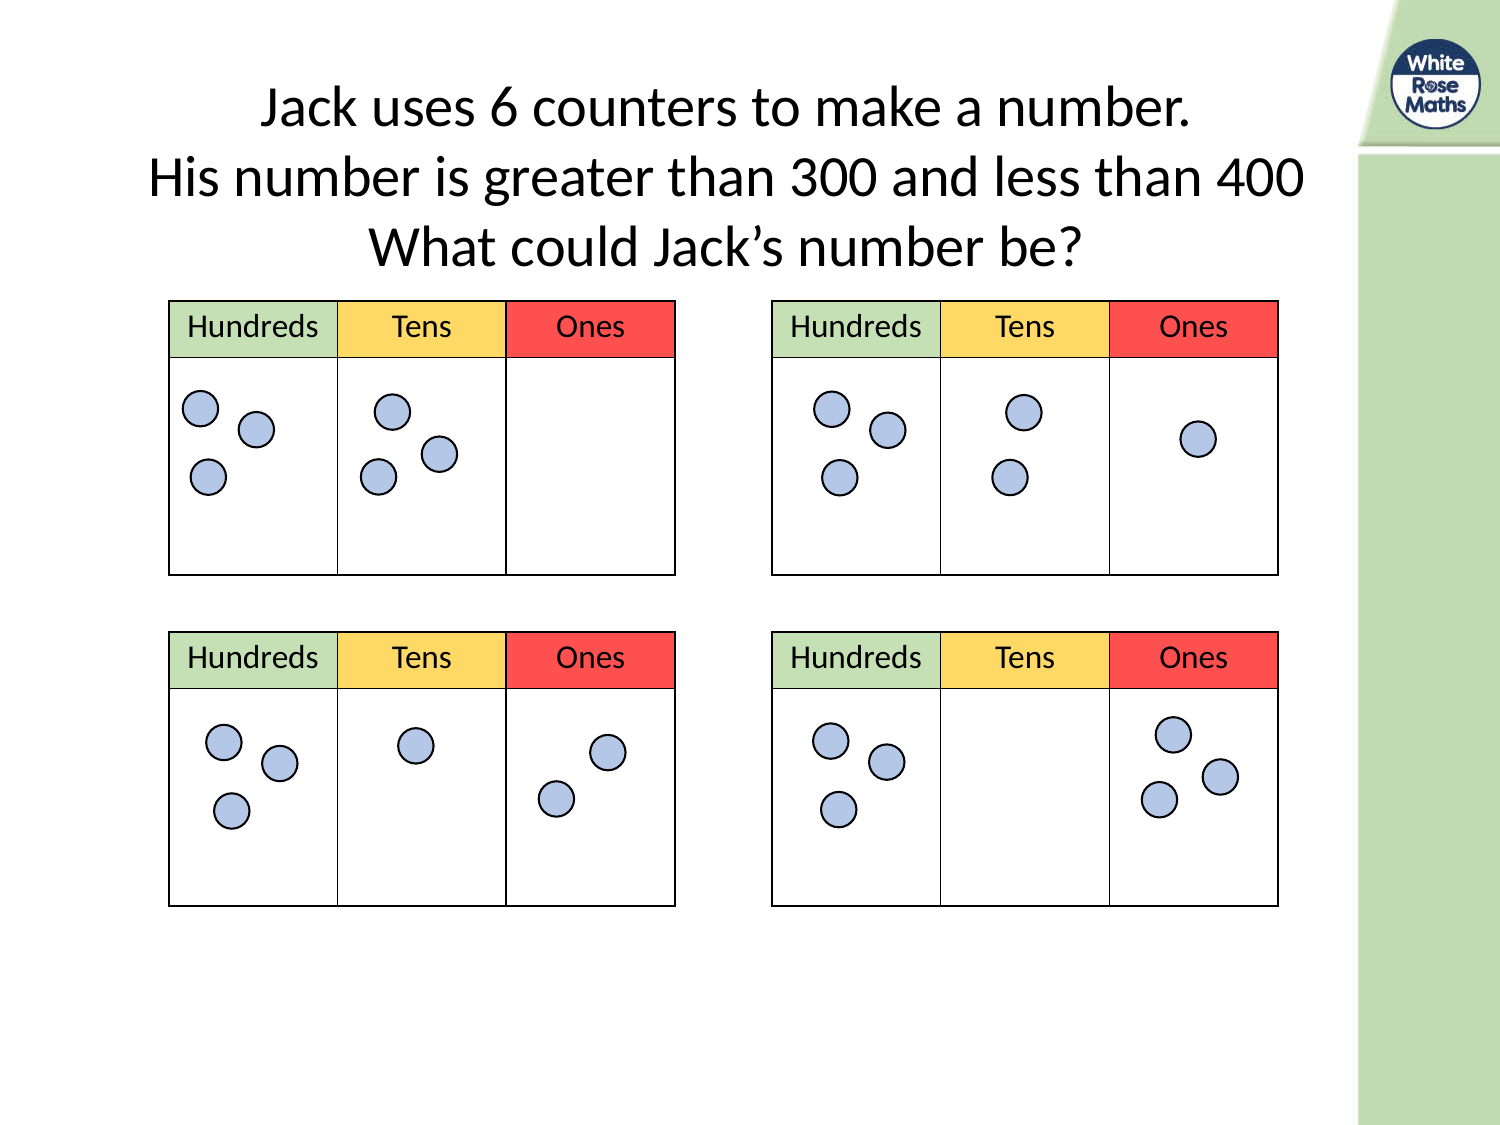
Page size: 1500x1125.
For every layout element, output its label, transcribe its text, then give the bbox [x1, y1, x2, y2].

text_box [181, 389, 220, 428]
table_cell [170, 366, 337, 574]
text_box [869, 411, 907, 450]
picture [0, 0, 1500, 1125]
table_cell [941, 689, 1109, 905]
text_box [261, 744, 299, 783]
text_box [537, 780, 576, 818]
table_header Hundreds [773, 633, 940, 688]
text_box [589, 733, 627, 772]
table_header Tens [338, 633, 505, 688]
text_box [397, 727, 435, 765]
text_box [1005, 393, 1043, 432]
table_header Hundreds [773, 302, 940, 357]
text_box [189, 458, 228, 496]
table_cell [773, 358, 940, 574]
table_cell [170, 689, 337, 905]
text_box [813, 390, 851, 429]
table_cell [338, 366, 505, 574]
table_cell [1110, 358, 1277, 574]
table_header Ones [1110, 633, 1277, 688]
text_box Jack uses 6 counters to make a number. His number is greater than 300 and less than 400 What could Jack’s number be? [37, 61, 1416, 366]
text_box [213, 792, 251, 830]
text_box [373, 393, 412, 431]
table_header Tens [941, 633, 1109, 688]
table_cell [507, 689, 674, 905]
text_box [205, 723, 243, 762]
text_box [1140, 780, 1179, 819]
text_box [1201, 758, 1240, 796]
text_box [991, 458, 1029, 497]
table_cell [941, 358, 1109, 574]
text_box [359, 458, 398, 496]
table_cell [507, 366, 674, 574]
text_box [1179, 420, 1217, 458]
text_box [420, 435, 459, 473]
text_box [1154, 716, 1193, 754]
text_box [237, 410, 276, 449]
table_cell [1110, 689, 1277, 905]
table_header Tens [941, 302, 1109, 357]
text_box [820, 790, 858, 829]
table_cell [773, 689, 940, 905]
table_header Ones [507, 633, 674, 688]
table_cell [338, 689, 505, 905]
text_box [821, 458, 859, 497]
text_box [812, 722, 850, 760]
text_box [868, 743, 906, 781]
table_header Hundreds [170, 633, 337, 688]
table_header Ones [1110, 302, 1277, 357]
